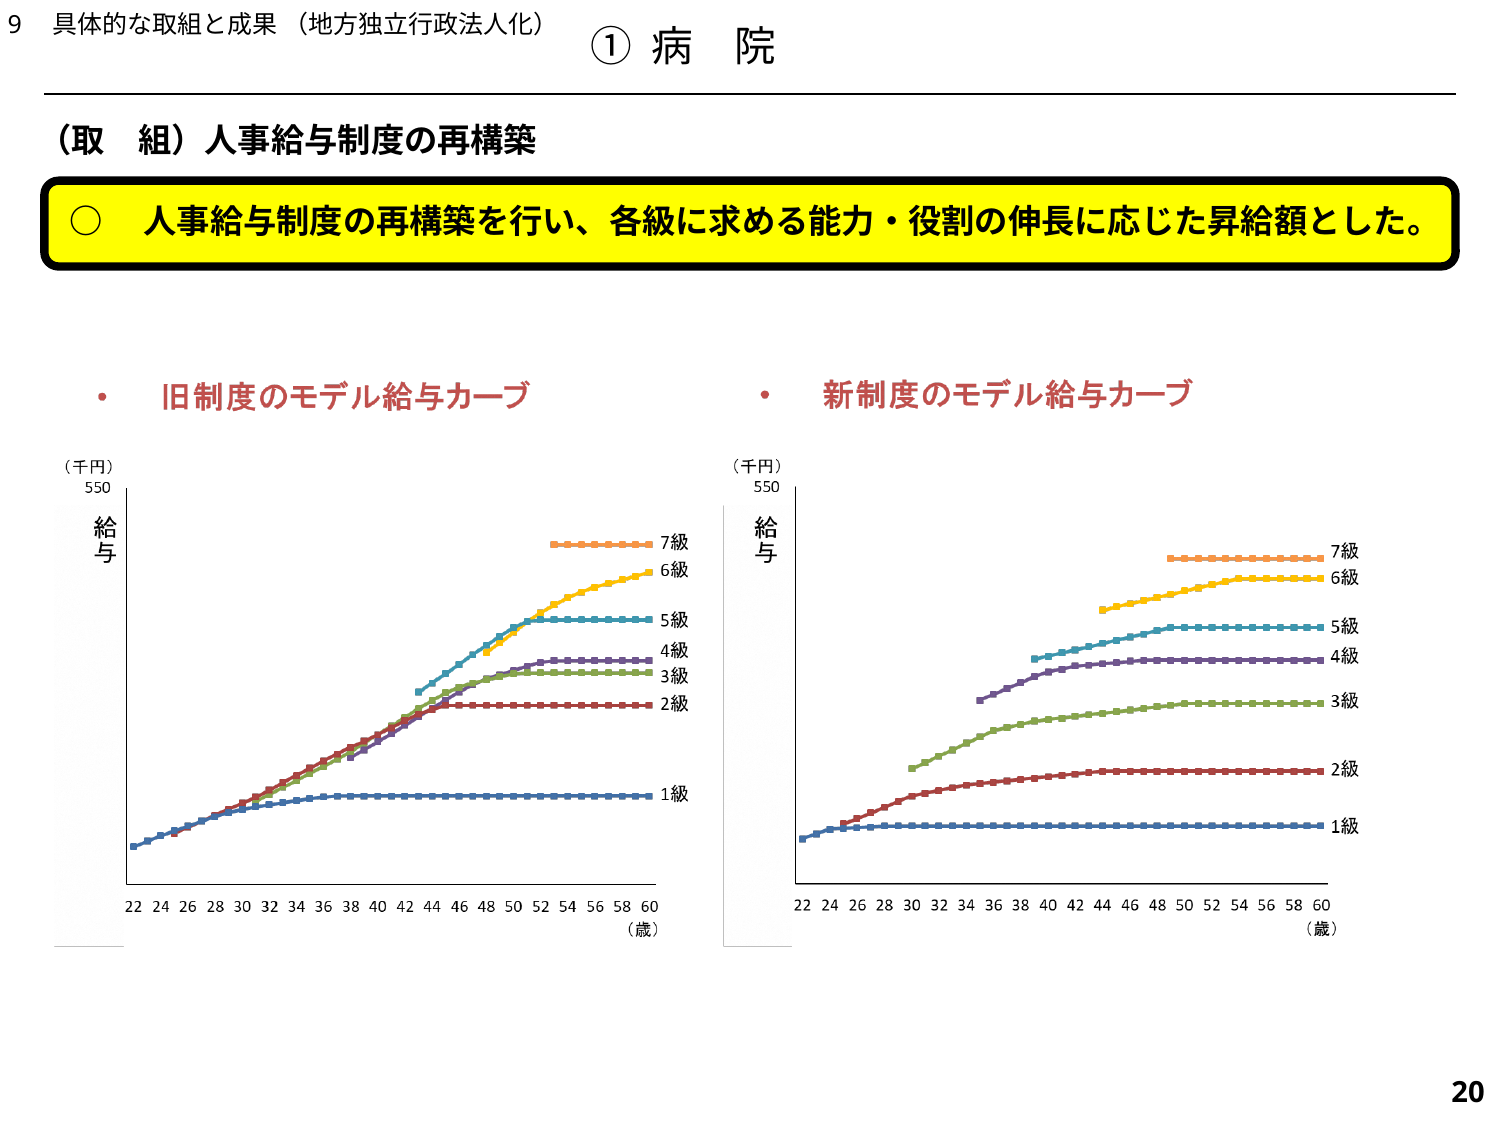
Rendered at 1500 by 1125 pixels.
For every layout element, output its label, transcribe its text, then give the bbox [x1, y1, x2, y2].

picture [54, 356, 1487, 953]
text_box [42, 178, 1458, 269]
text_box ① 病 院 [575, 11, 1476, 77]
text_box （取 組）人事給与制度の再構築 [23, 111, 762, 167]
text_box ○ 人事給与制度の再構築を行い、各級に求める能力・役割の伸長に応じた昇給額とした。 [54, 192, 1449, 248]
text_box 9 具体的な取組と成果 （地方独立行政法人化） [1, 2, 614, 45]
text_box 531 [1162, 1063, 1500, 1124]
